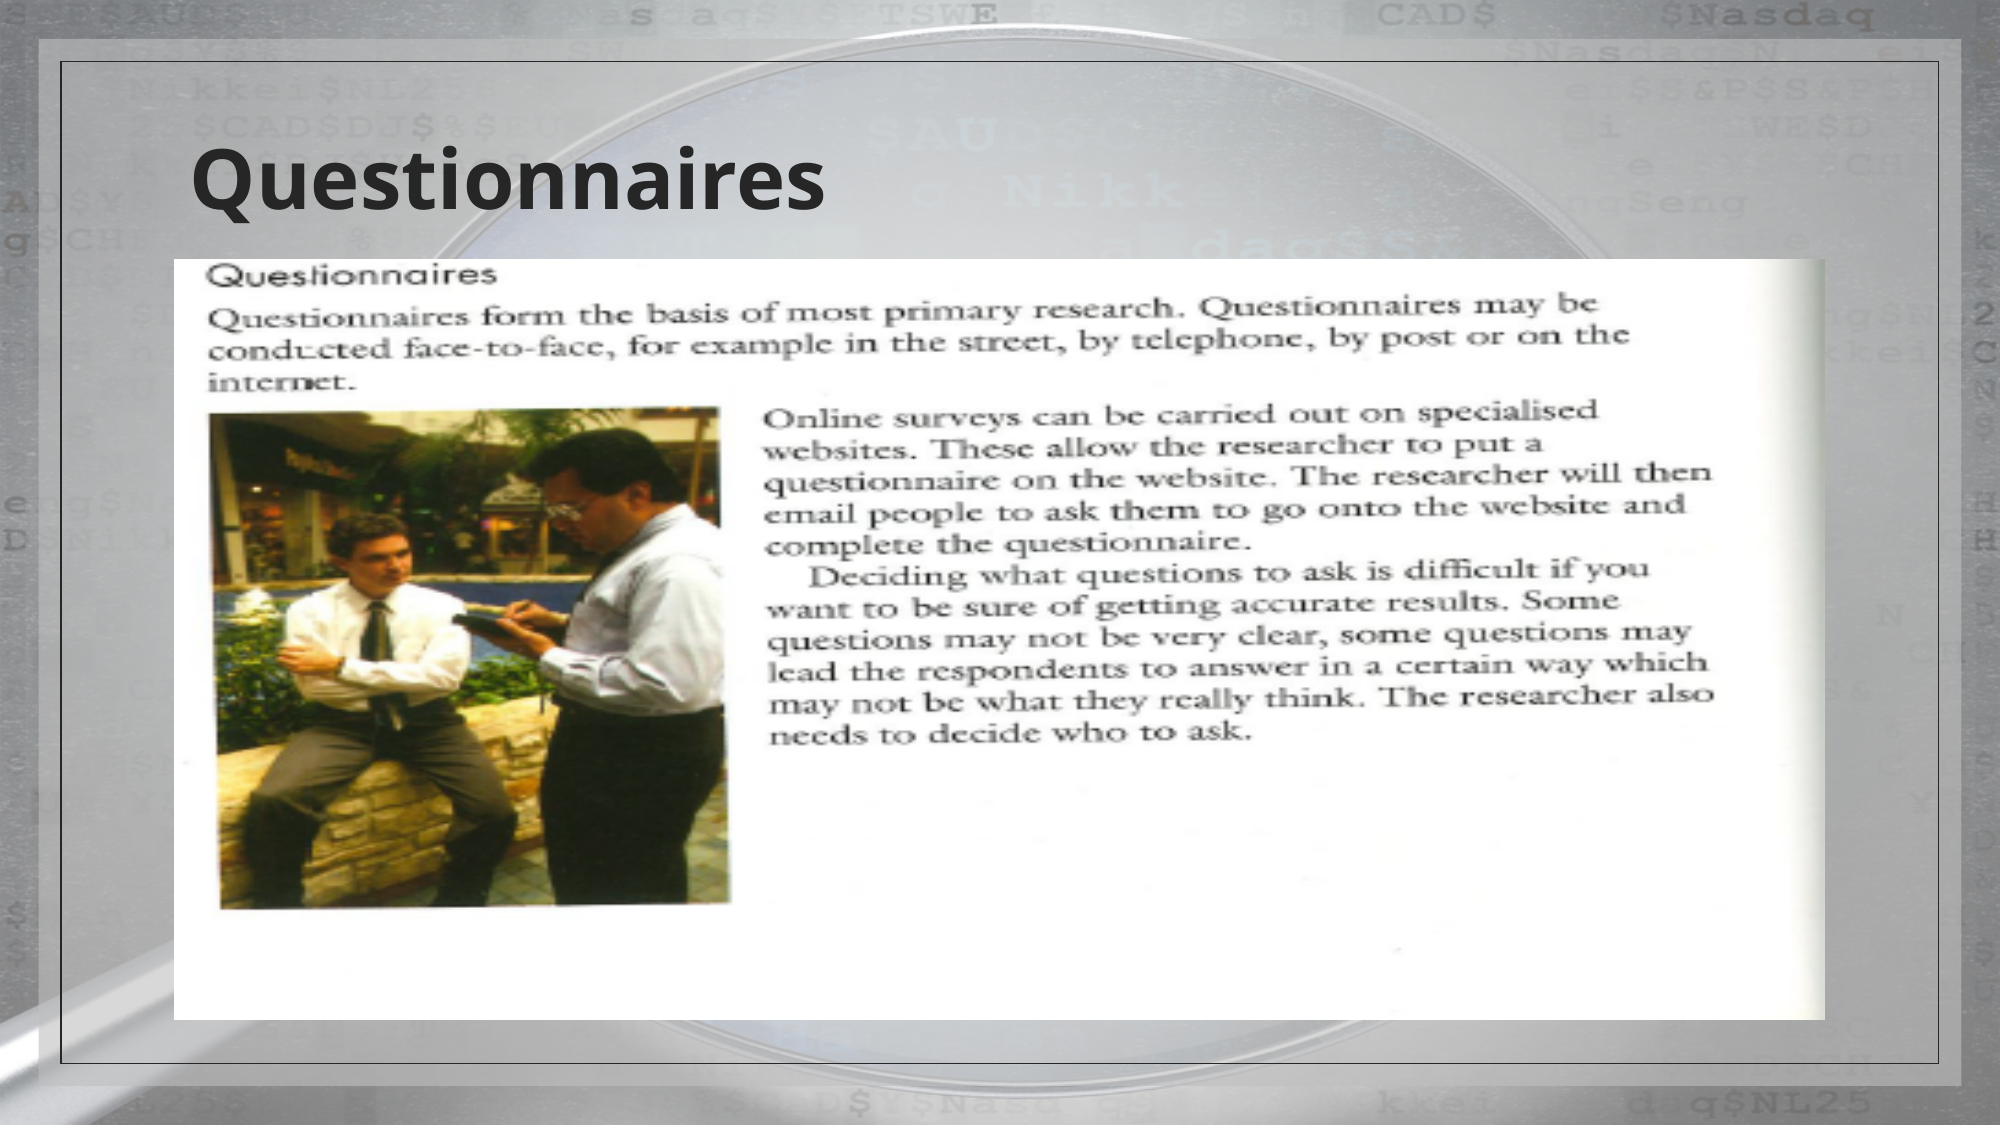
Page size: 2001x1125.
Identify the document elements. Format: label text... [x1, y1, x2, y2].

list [174, 259, 1825, 1020]
title Questionnaires [174, 105, 1825, 258]
